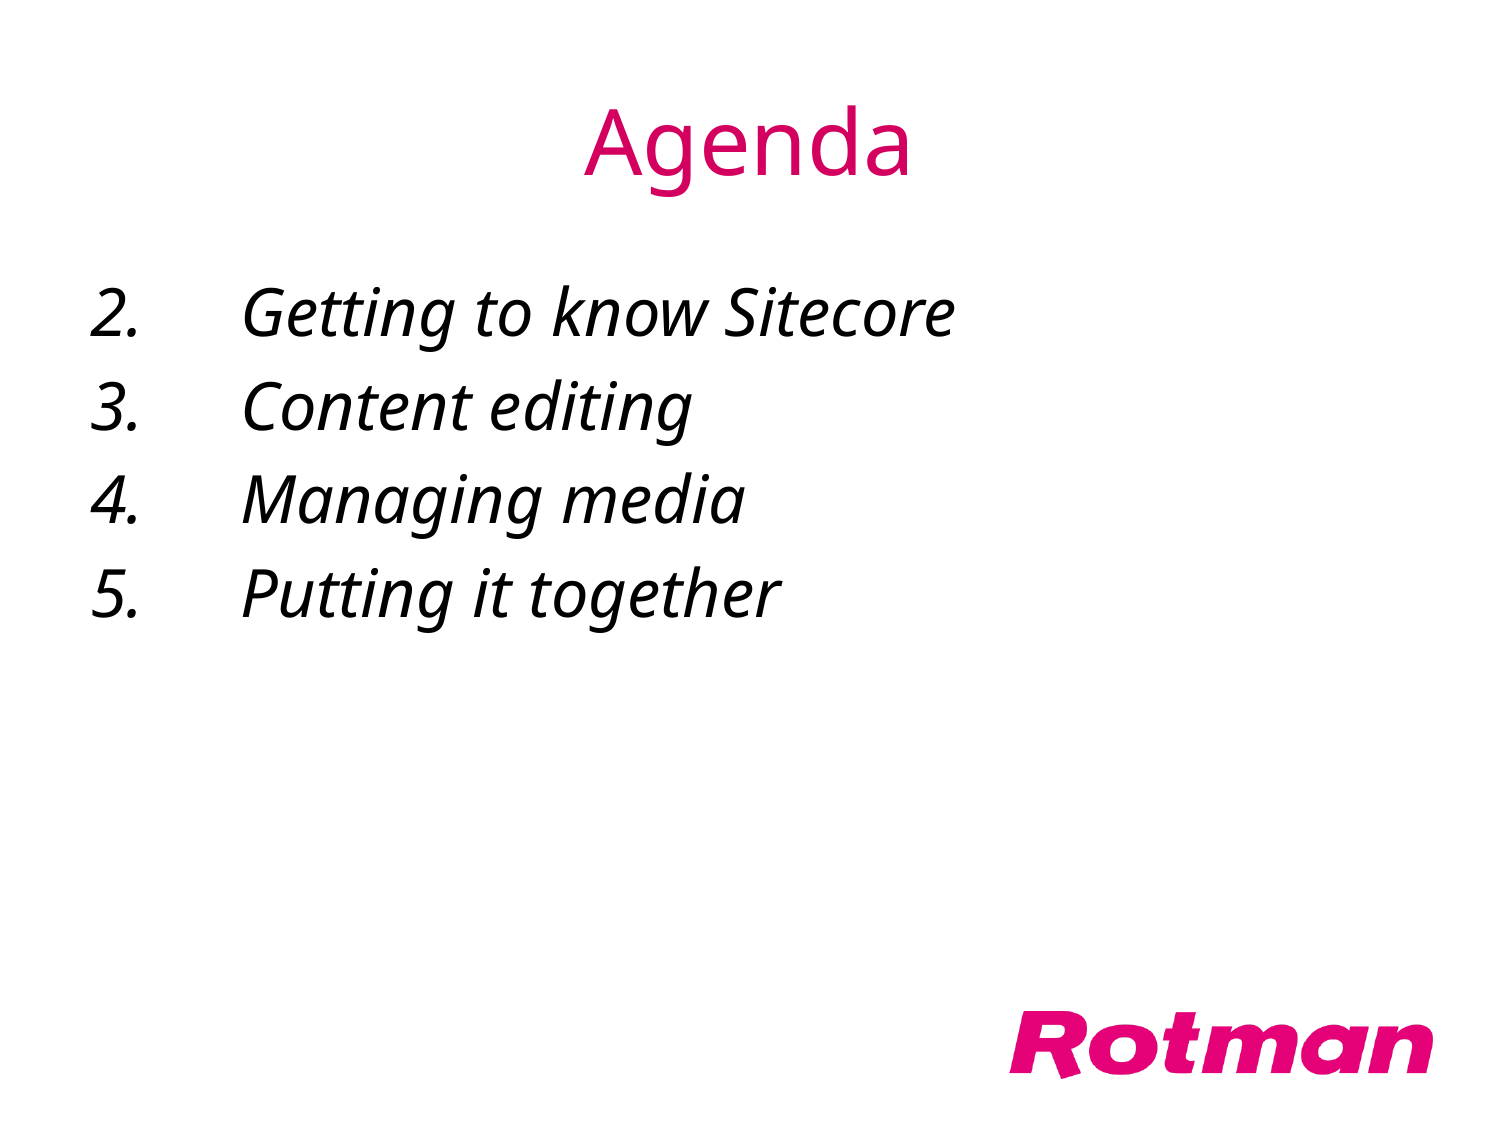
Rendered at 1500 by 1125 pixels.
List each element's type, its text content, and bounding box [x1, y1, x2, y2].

picture [1009, 1011, 1433, 1079]
title Agenda [75, 45, 1425, 233]
list 2. Getting to know Sitecore 3. Content editing 4. Managing media 5. Putting it together [75, 262, 1425, 1005]
